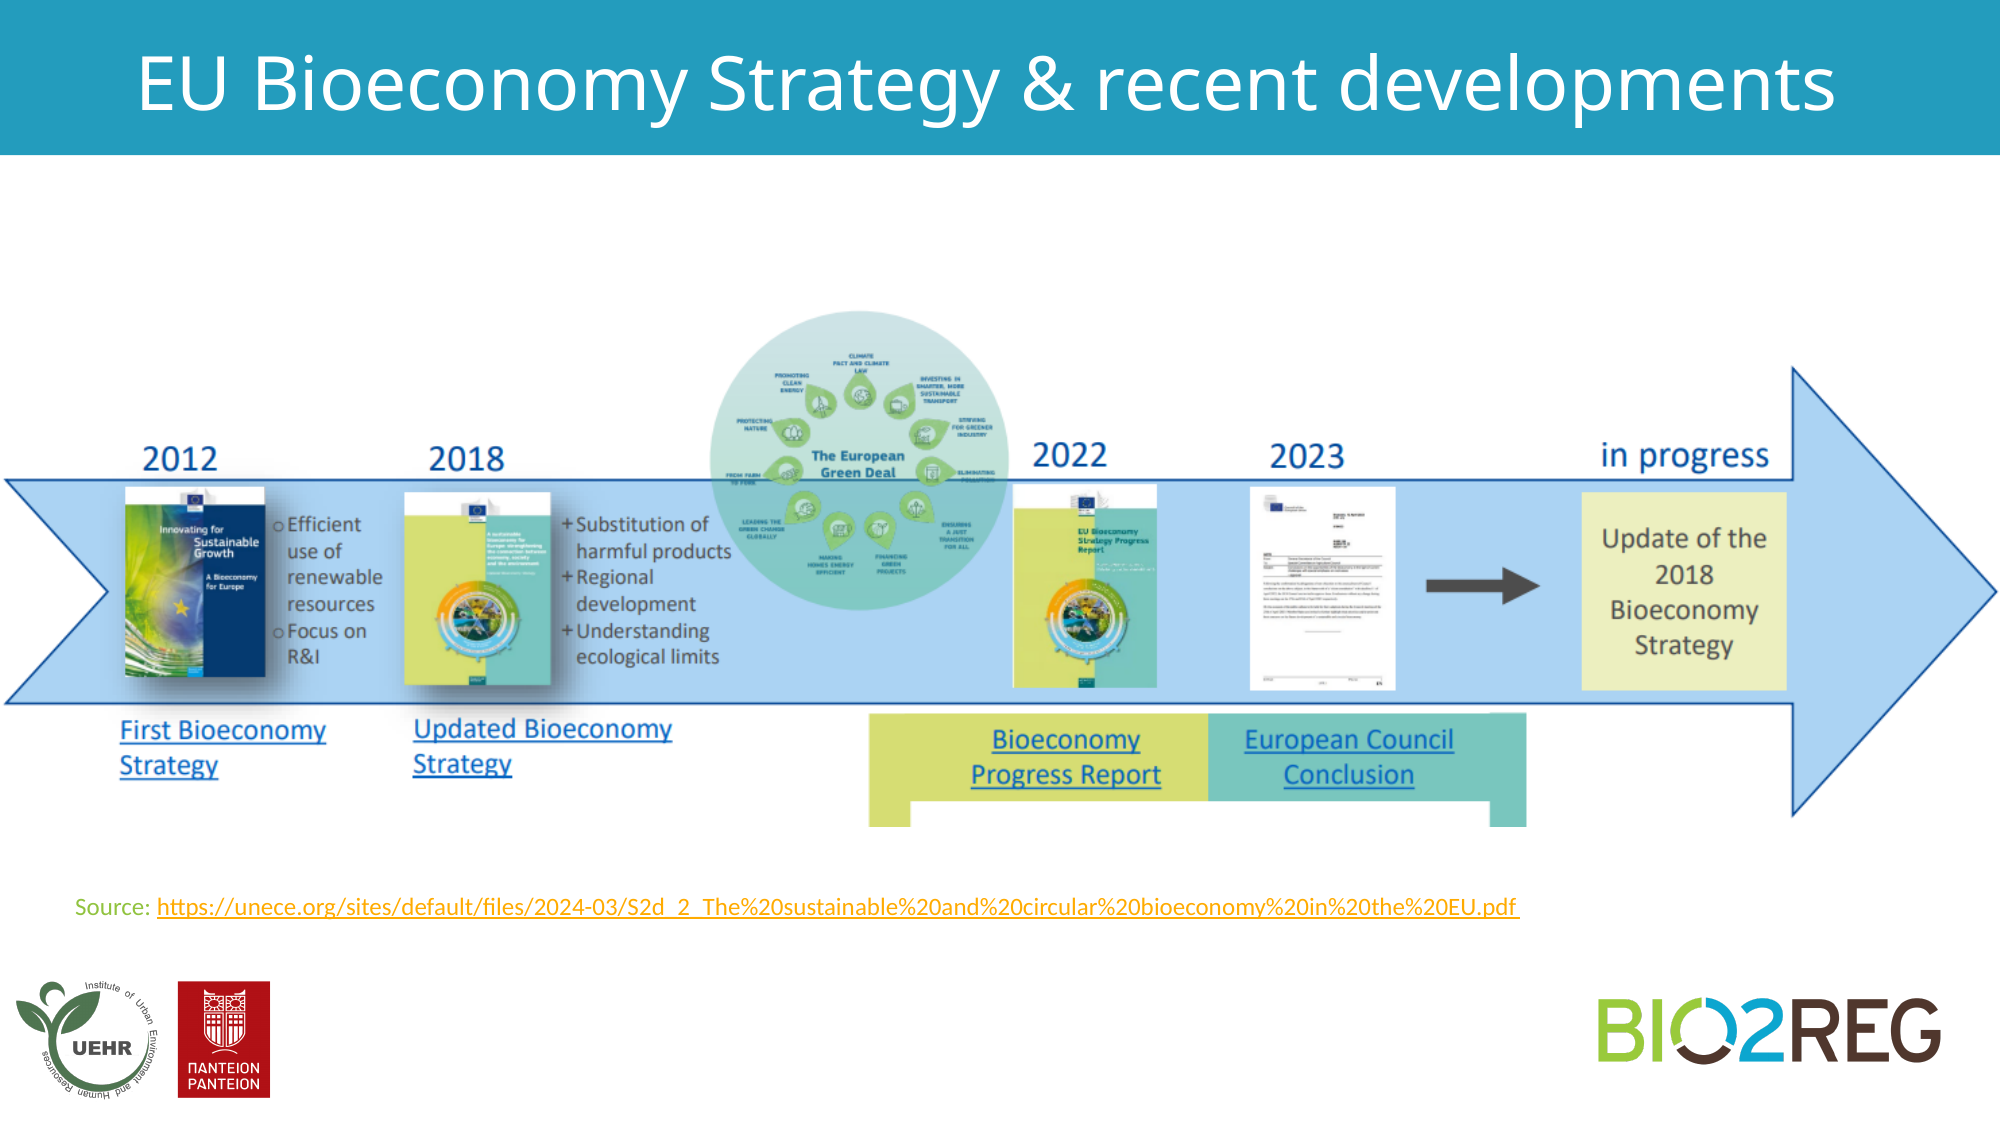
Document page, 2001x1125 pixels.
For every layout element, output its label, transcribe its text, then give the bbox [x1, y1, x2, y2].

text_box Source: https://unece.org/sites/default/files/2024-03/S2d_2_The%20sustainable%20and%20circular%20bioeconomy%20in%20the%20EU.pdf [60, 883, 1568, 928]
picture [16, 972, 281, 1106]
title EU Bioeconomy Strategy & recent developments [120, 19, 1936, 140]
picture [0, 298, 2000, 827]
